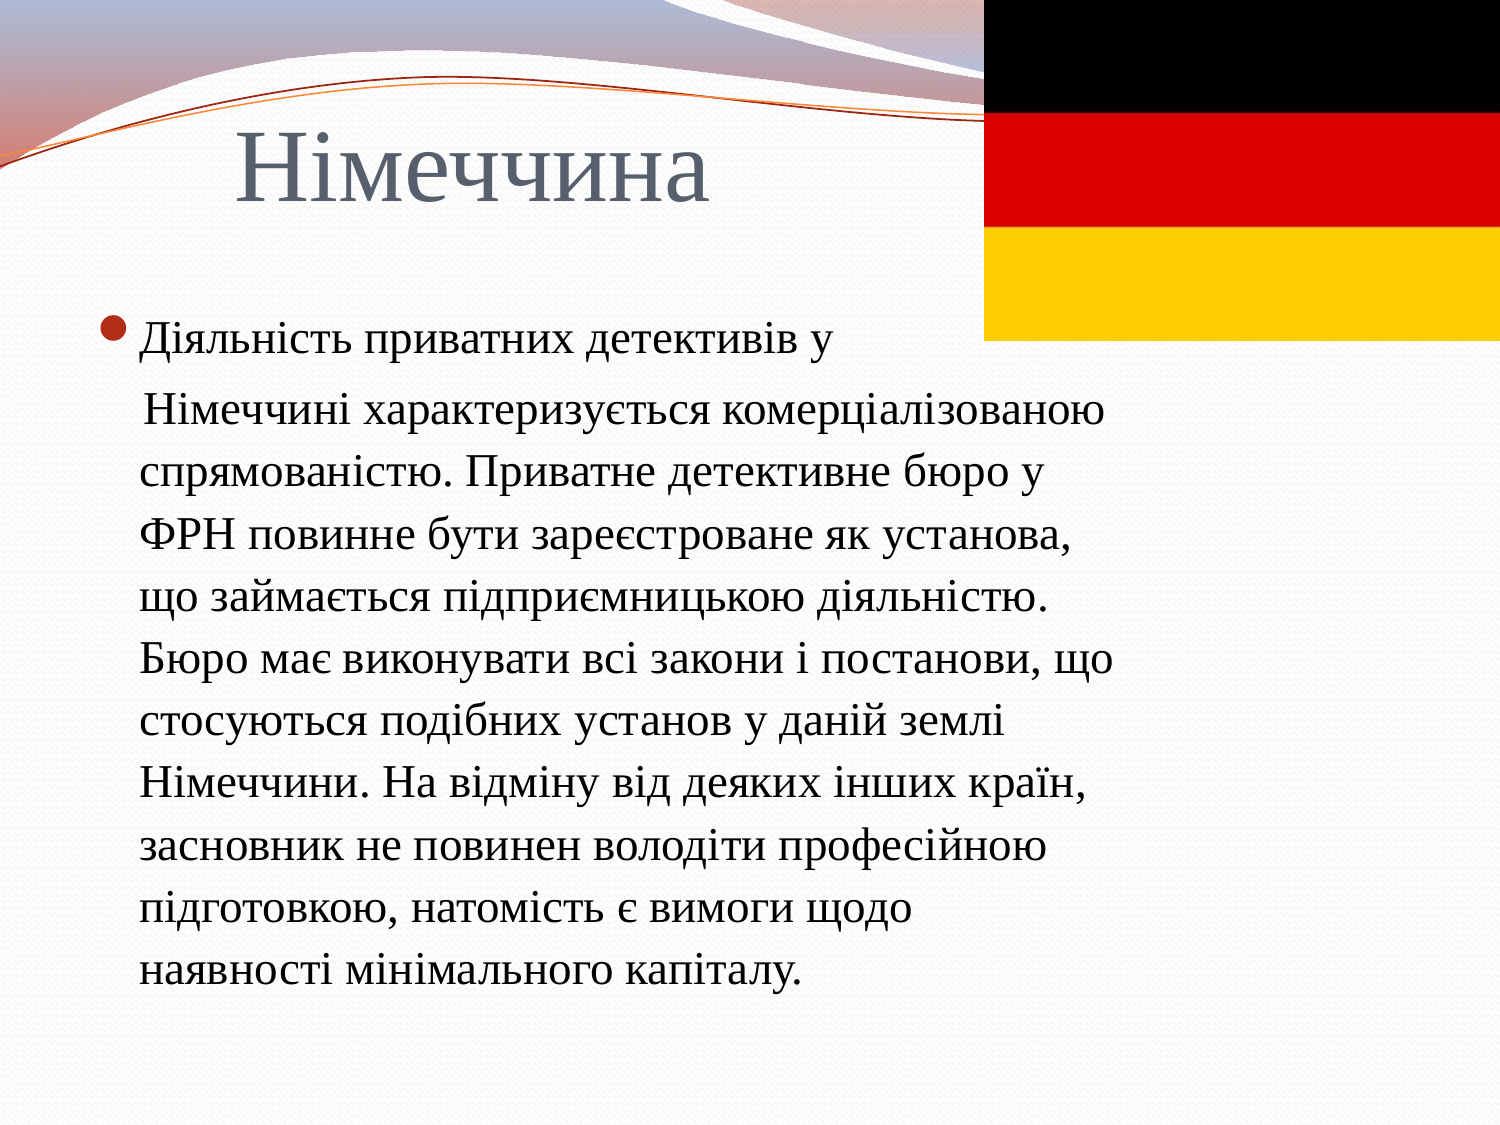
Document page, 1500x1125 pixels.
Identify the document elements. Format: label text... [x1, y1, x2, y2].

picture [984, 0, 1500, 341]
list Діяльність приватних детективів у Німеччині характеризується комерціалізованою спрямованістю. Приватне детективне бюро у ФРН повинне бути зареєстроване як установа, що займається підприємницькою діяльністю. Бюро має виконувати всі закони і постанови, що стосуються подібних установ у даній землі Німеччини. На відміну від деяких інших країн, засновник не повинен володіти професійною підготовкою, натомість є вимоги щодо наявності мінімального капіталу. [82, 292, 1132, 1086]
title Німеччина [234, 35, 977, 223]
